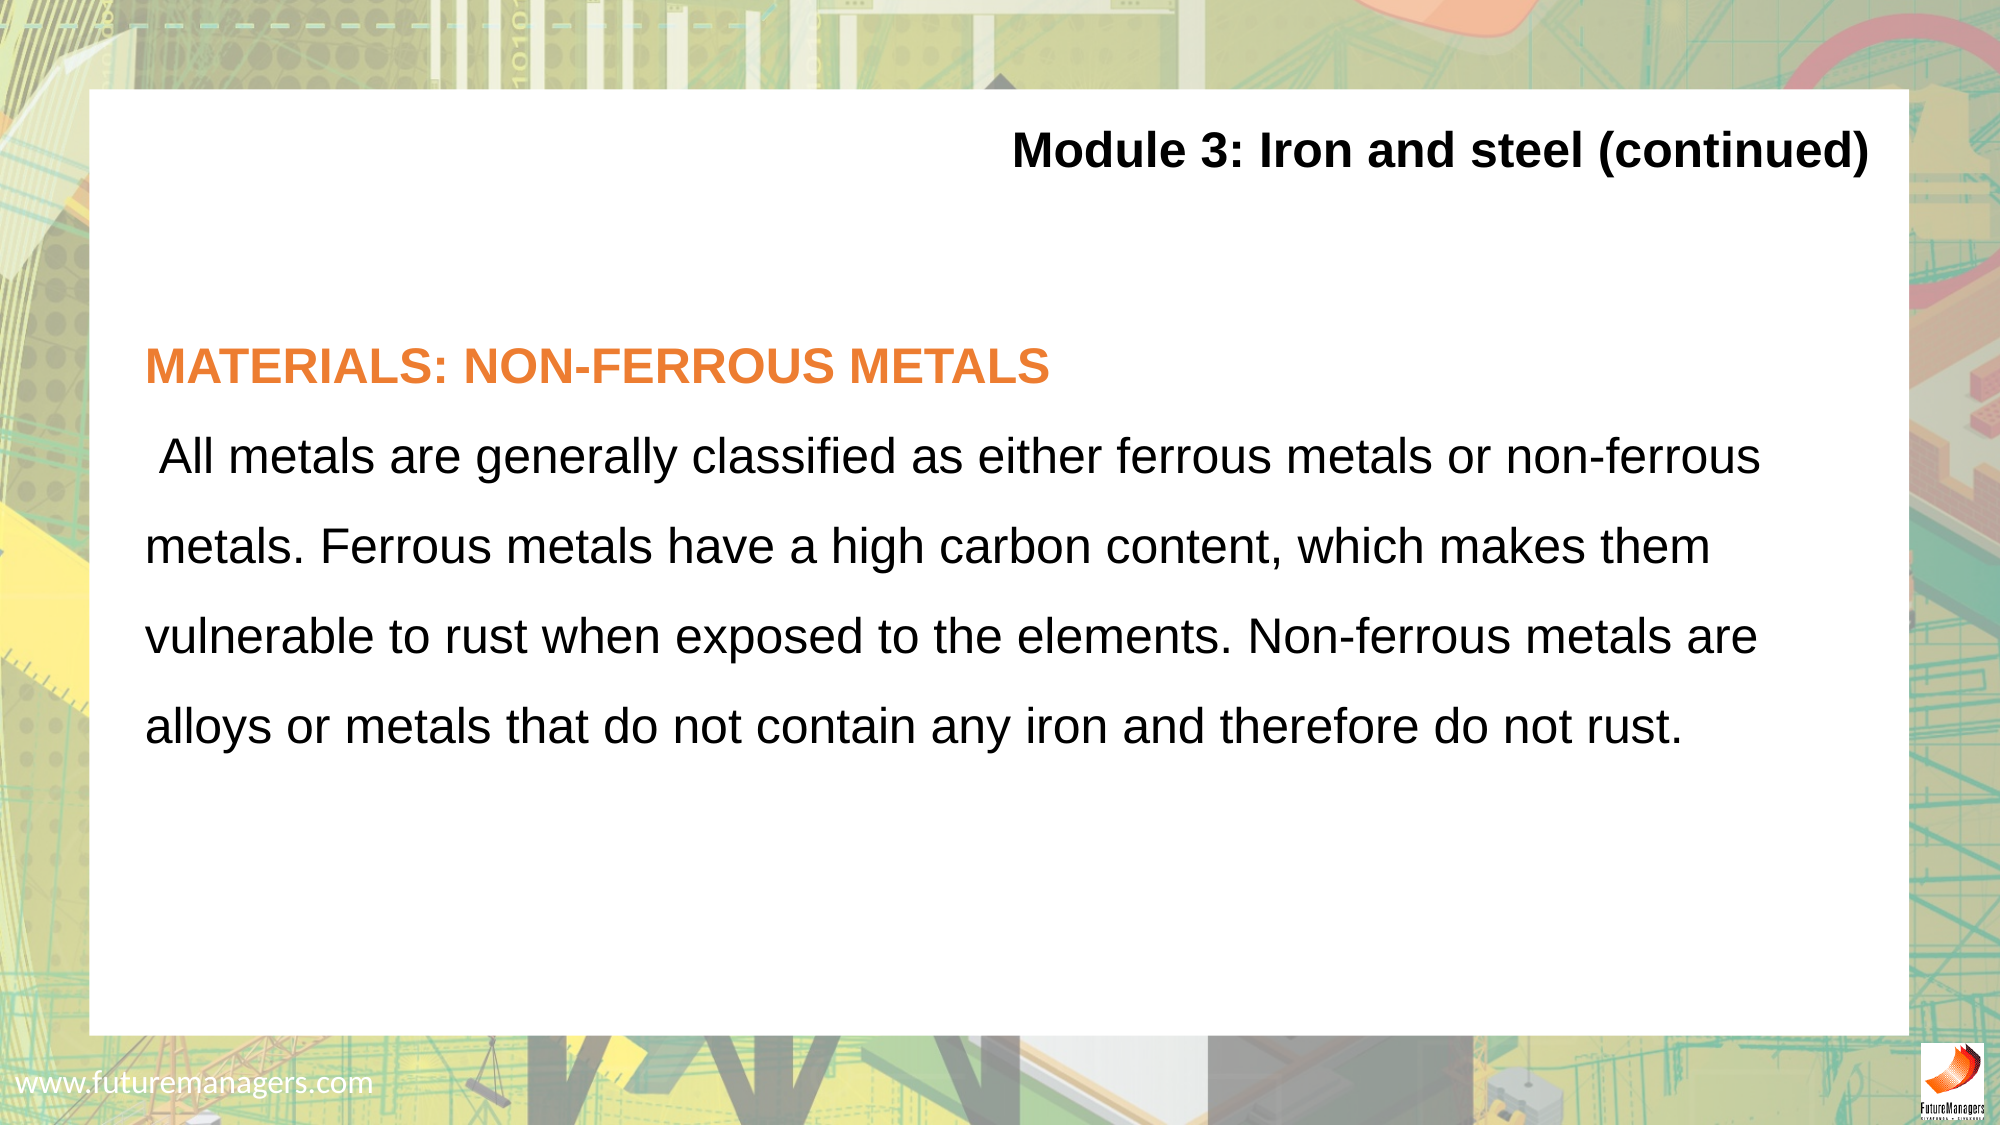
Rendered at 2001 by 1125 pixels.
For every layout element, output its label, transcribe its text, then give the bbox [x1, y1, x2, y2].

text_box www.futuremanagers.com [0, 1052, 1447, 1108]
text_box [88, 88, 1910, 1037]
text_box MATERIALS: NON-FERROUS METALS All metals are generally classified as either ferrous metals or non-ferrous metals. Ferrous metals have a high carbon content, which makes them vulnerable to rust when exposed to the elements. Non-ferrous metals are alloys or metals that do not contain any iron and therefore do not rust. [130, 295, 1869, 761]
picture [1921, 1043, 1984, 1120]
text_box Module 3: Iron and steel (continued) [109, 109, 1886, 185]
